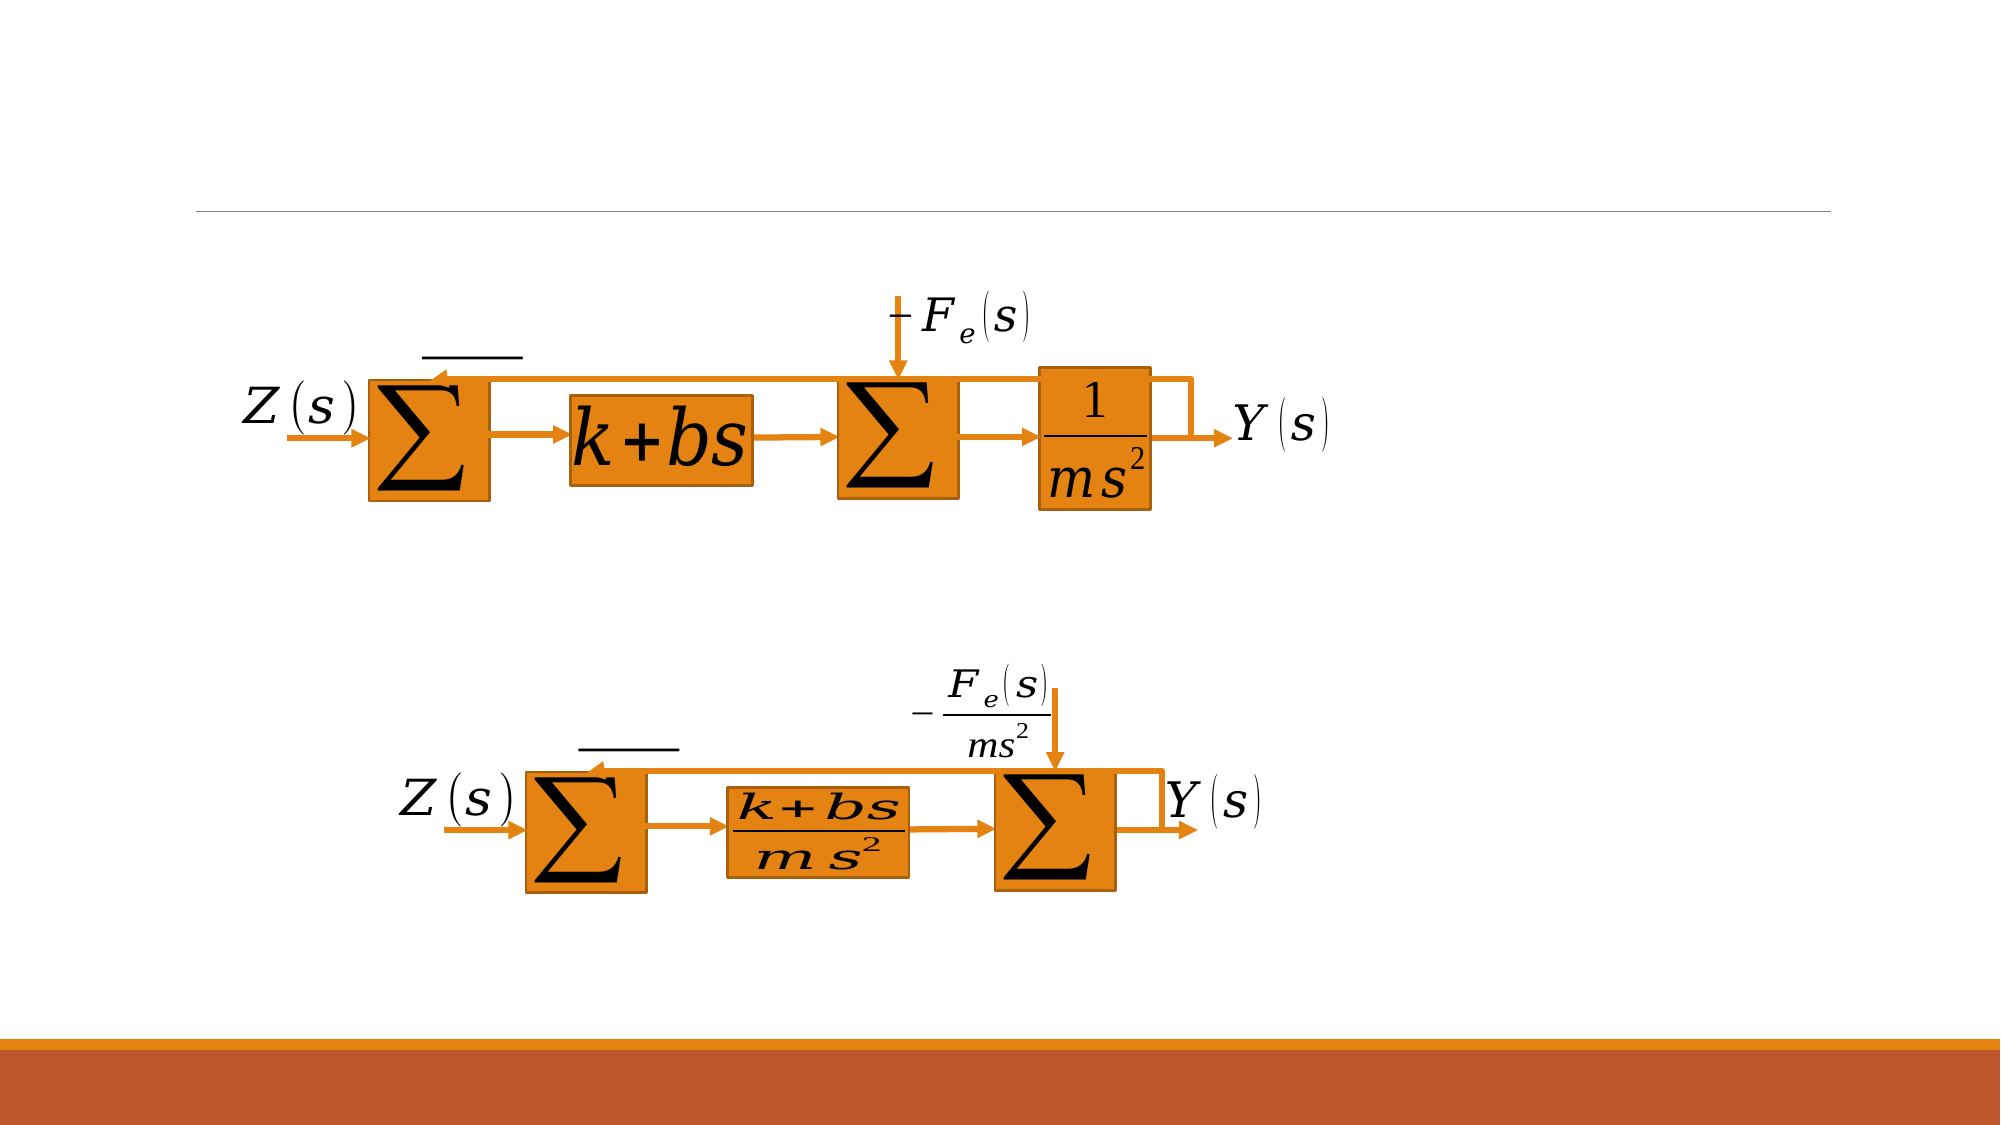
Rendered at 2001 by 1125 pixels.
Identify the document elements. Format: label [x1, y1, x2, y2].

text_box [239, 287, 1330, 509]
text_box [396, 661, 1262, 892]
